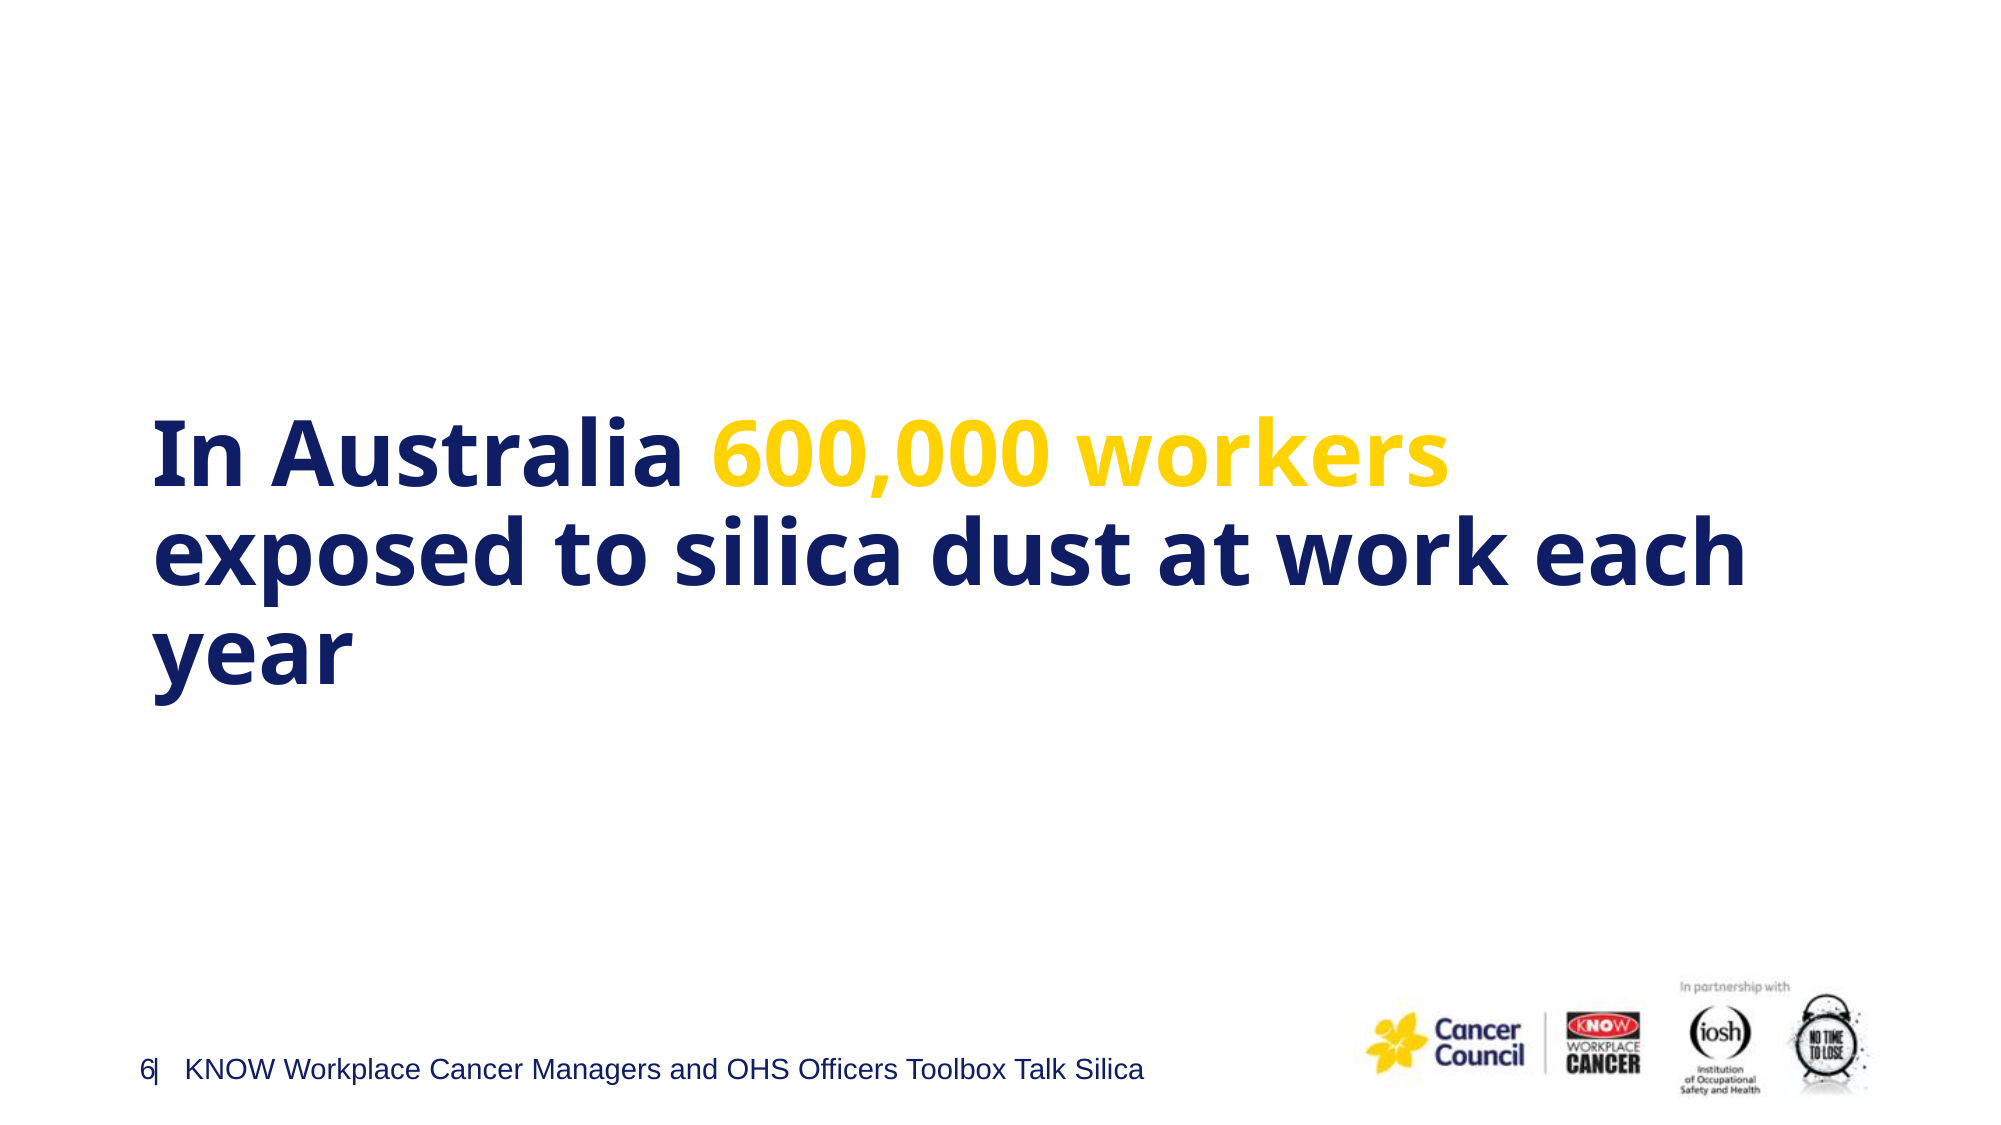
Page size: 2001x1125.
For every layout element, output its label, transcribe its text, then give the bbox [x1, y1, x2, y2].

footer | KNOW Workplace Cancer Managers and OHS Officers Toolbox Talk Silica [232, 1042, 1246, 1081]
title In Australia 600,000 workers exposed to silica dust at work each year [137, 399, 1863, 618]
slide_number 6 [124, 1042, 232, 1081]
picture [1354, 975, 1893, 1111]
